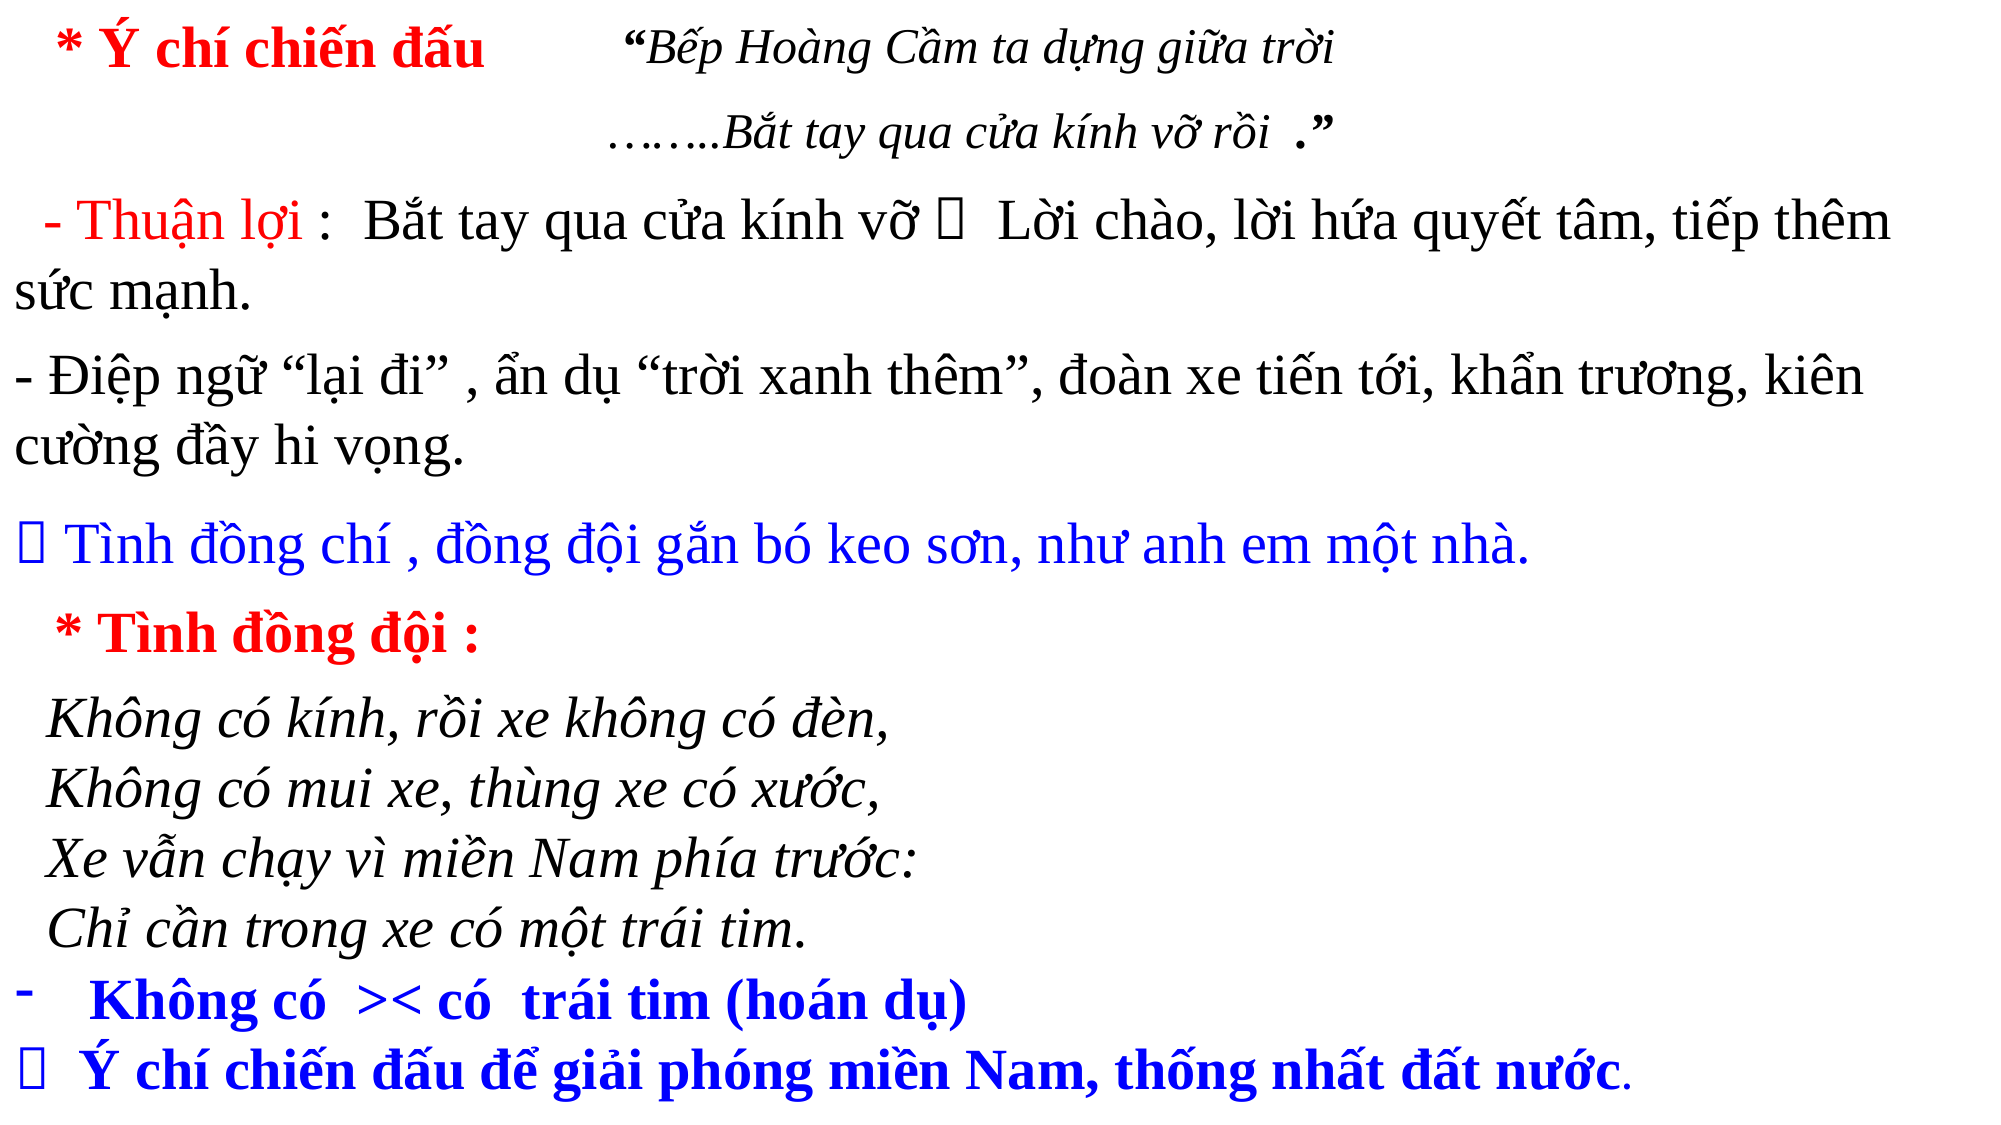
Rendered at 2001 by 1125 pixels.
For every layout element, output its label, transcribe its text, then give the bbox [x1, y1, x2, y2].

text_box * Ý chí chiến đấu [40, 1, 554, 87]
text_box * Tình đồng đội : [40, 595, 674, 671]
text_box Không có kính, rồi xe không có đèn, Không có mui xe, thùng xe có xước, Xe vẫn chạy vì miền Nam phía trước: Chỉ cần trong xe có một trái tim. [32, 671, 1316, 954]
text_box - Thuận lợi : Bắt tay qua cửa kính vỡ  Lời chào, lời hứa quyết tâm, tiếp thêm sức mạnh. [0, 173, 1934, 329]
text_box - Điệp ngữ “lại đi” , ẩn dụ “trời xanh thêm”, đoàn xe tiến tới, khẩn trương, kiên cường đầy hi vọng.  Tình đồng chí , đồng đội gắn bó keo sơn, như anh em một nhà. [0, 328, 2000, 583]
text_box “Bếp Hoàng Cầm ta dựng giữa trời ……..Bắt tay qua cửa kính vỡ rồi .” [593, 6, 1844, 166]
text_box Không có >< có trái tim (hoán dụ)  Ý chí chiến đấu để giải phóng miền Nam, thống nhất đất nước. [0, 954, 1900, 1109]
